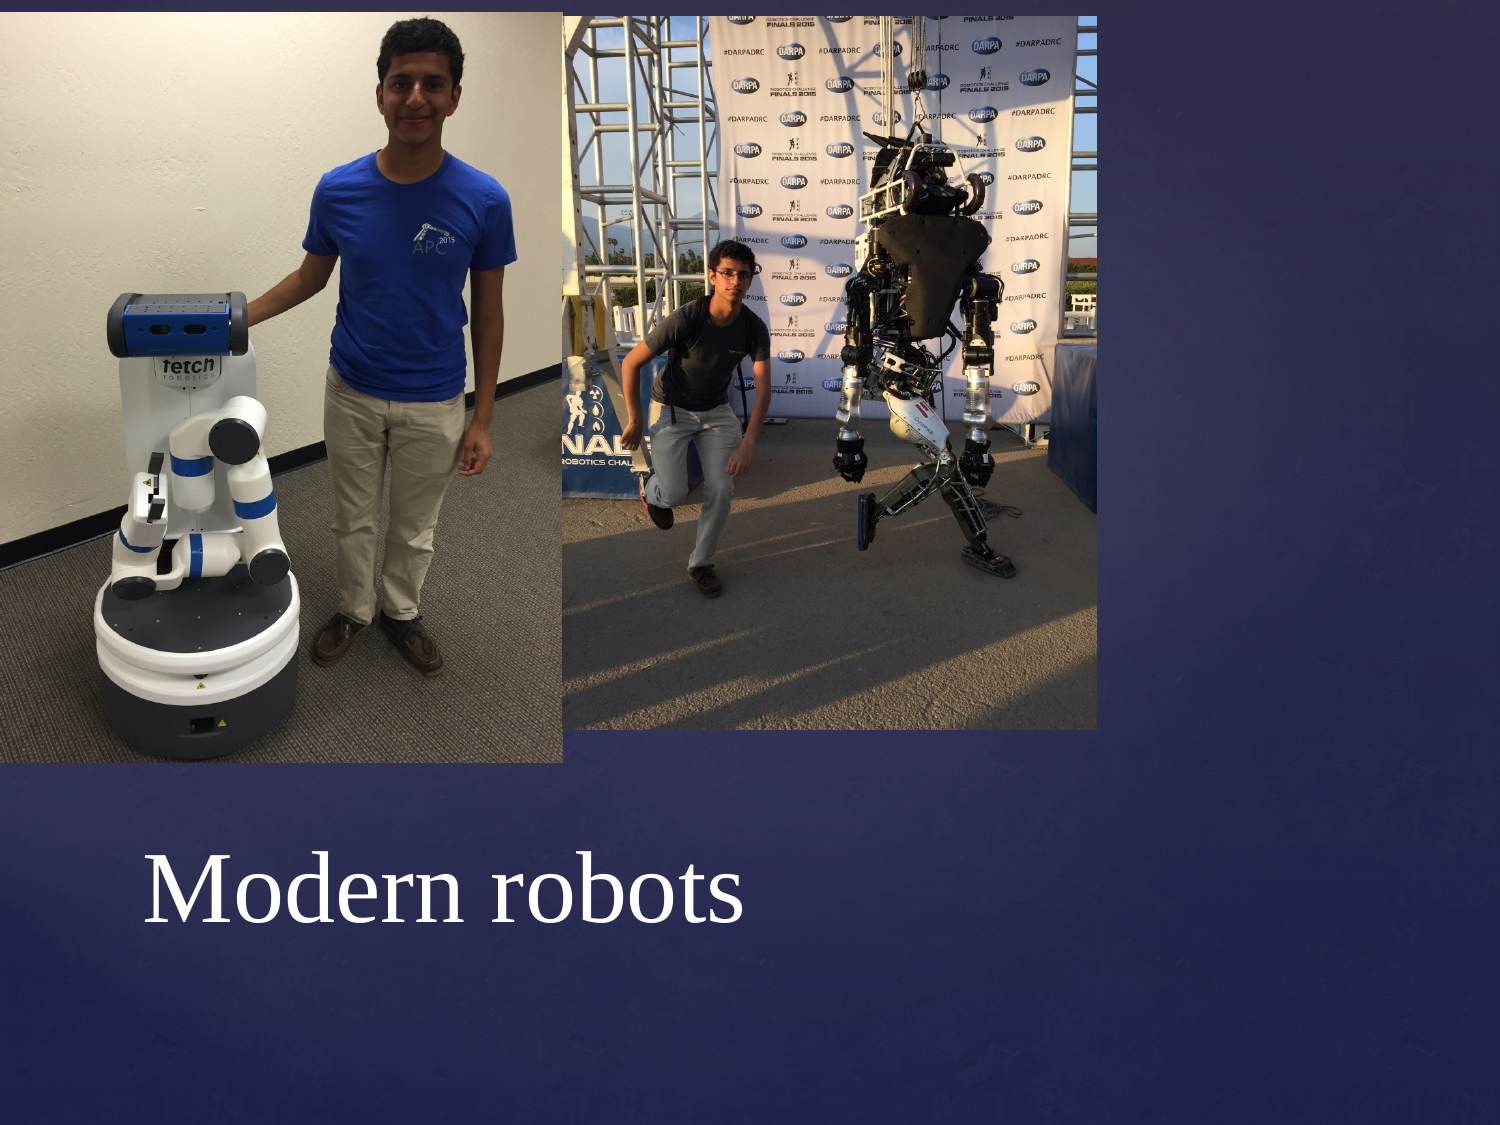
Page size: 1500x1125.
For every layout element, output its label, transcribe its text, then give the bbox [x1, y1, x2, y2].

picture [0, 12, 1500, 1125]
title Modern robots [127, 800, 1365, 950]
